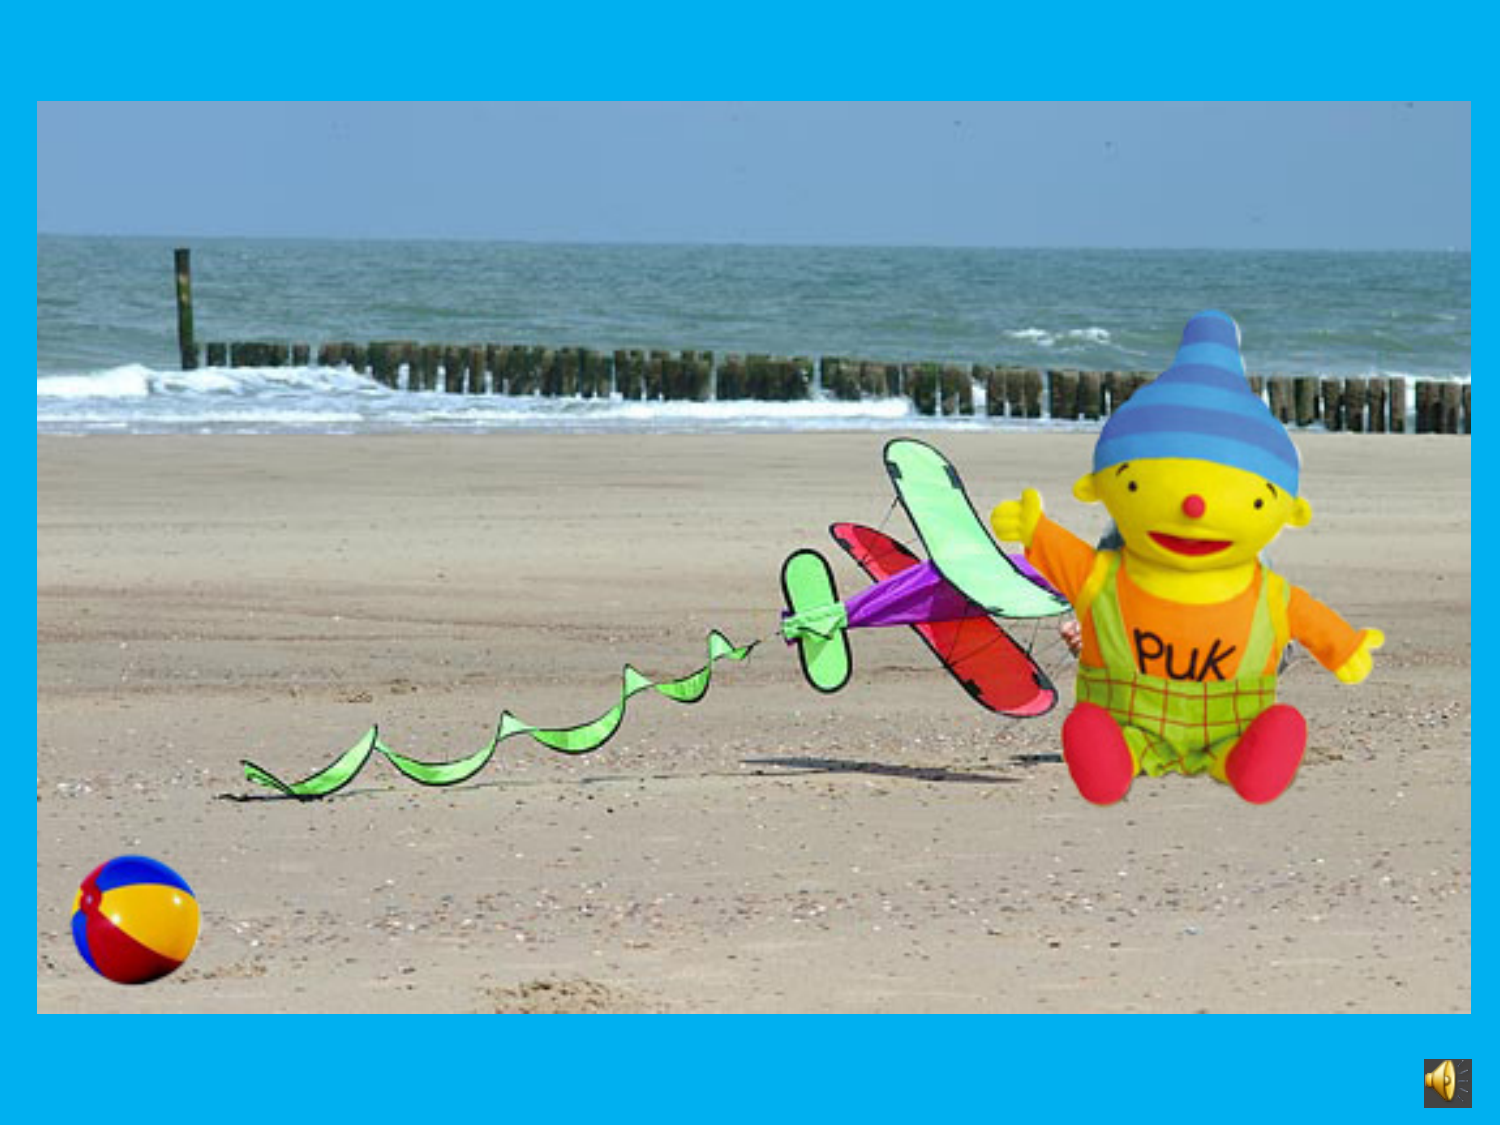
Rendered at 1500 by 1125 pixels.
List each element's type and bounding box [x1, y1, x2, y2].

picture [1425, 1060, 1471, 1107]
list [36, 101, 1471, 1015]
